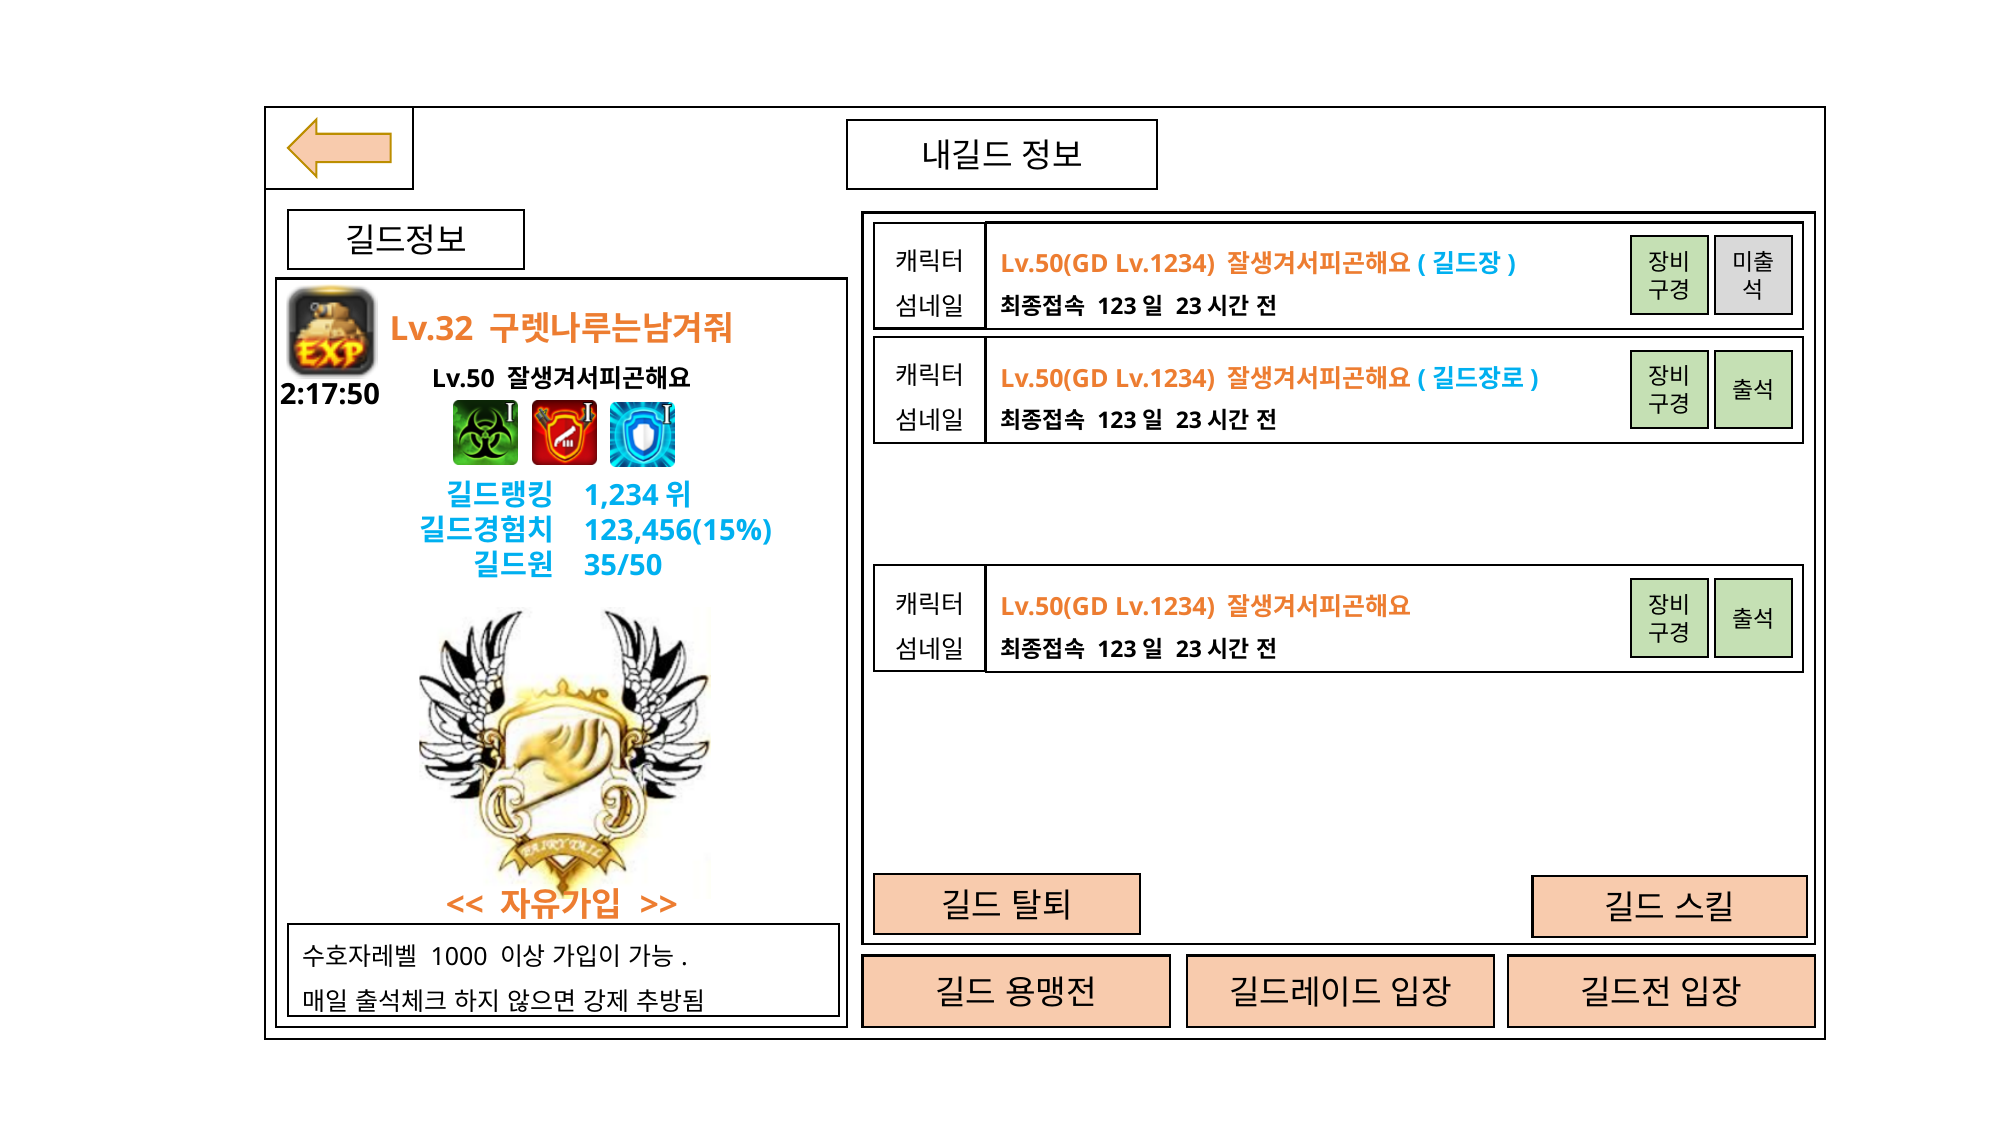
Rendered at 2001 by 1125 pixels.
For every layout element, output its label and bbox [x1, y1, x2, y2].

text_box [237, 106, 1826, 1039]
